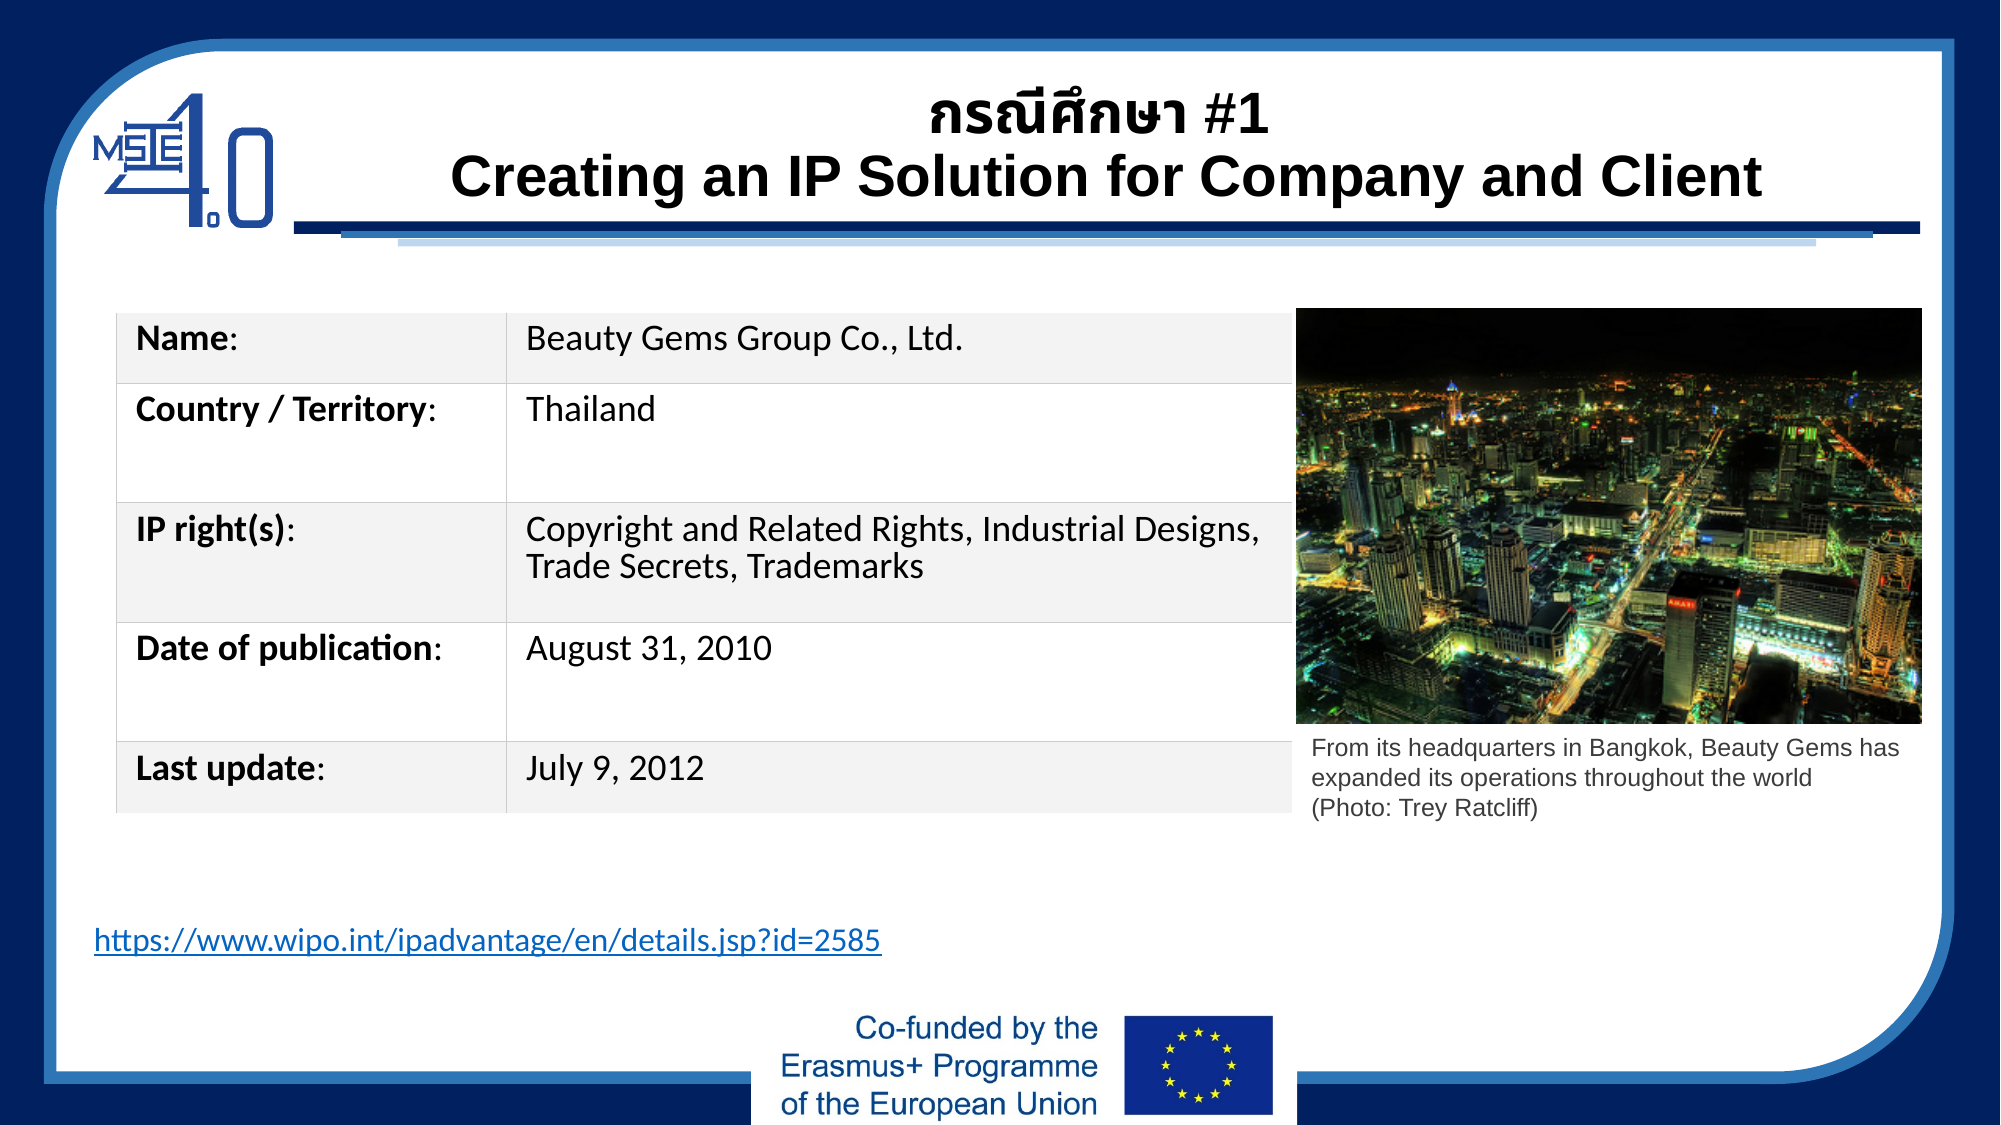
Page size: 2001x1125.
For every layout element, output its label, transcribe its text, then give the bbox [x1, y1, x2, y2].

table_cell Copyright and Related Rights, Industrial Designs, Trade Secrets, Trademarks [507, 503, 1292, 622]
text_box https://www.wipo.int/ipadvantage/en/details.jsp?id=2585 [79, 910, 898, 966]
table_header Name: [117, 313, 506, 383]
table_cell Country / Territory: [117, 384, 506, 502]
table_cell July 9, 2012 [507, 742, 1292, 813]
table_cell IP right(s): [117, 503, 506, 622]
table_cell August 31, 2010 [507, 623, 1292, 741]
table_header Beauty Gems Group Co., Ltd. [507, 313, 1292, 383]
title กรณีศึกษา #1 Creating an IP Solution for Company and Client [294, 73, 1921, 220]
picture [1296, 308, 1922, 724]
text_box [0, 0, 1902, 121]
picture [751, 1003, 1298, 1125]
table_cell Last update: [117, 742, 506, 813]
table_cell Thailand [507, 384, 1292, 502]
table_cell Date of publication: [117, 623, 506, 741]
text_box From its headquarters in Bangkok, Beauty Gems has expanded its operations throughout the world (Photo: Trey Ratcliff) [1296, 724, 1922, 829]
